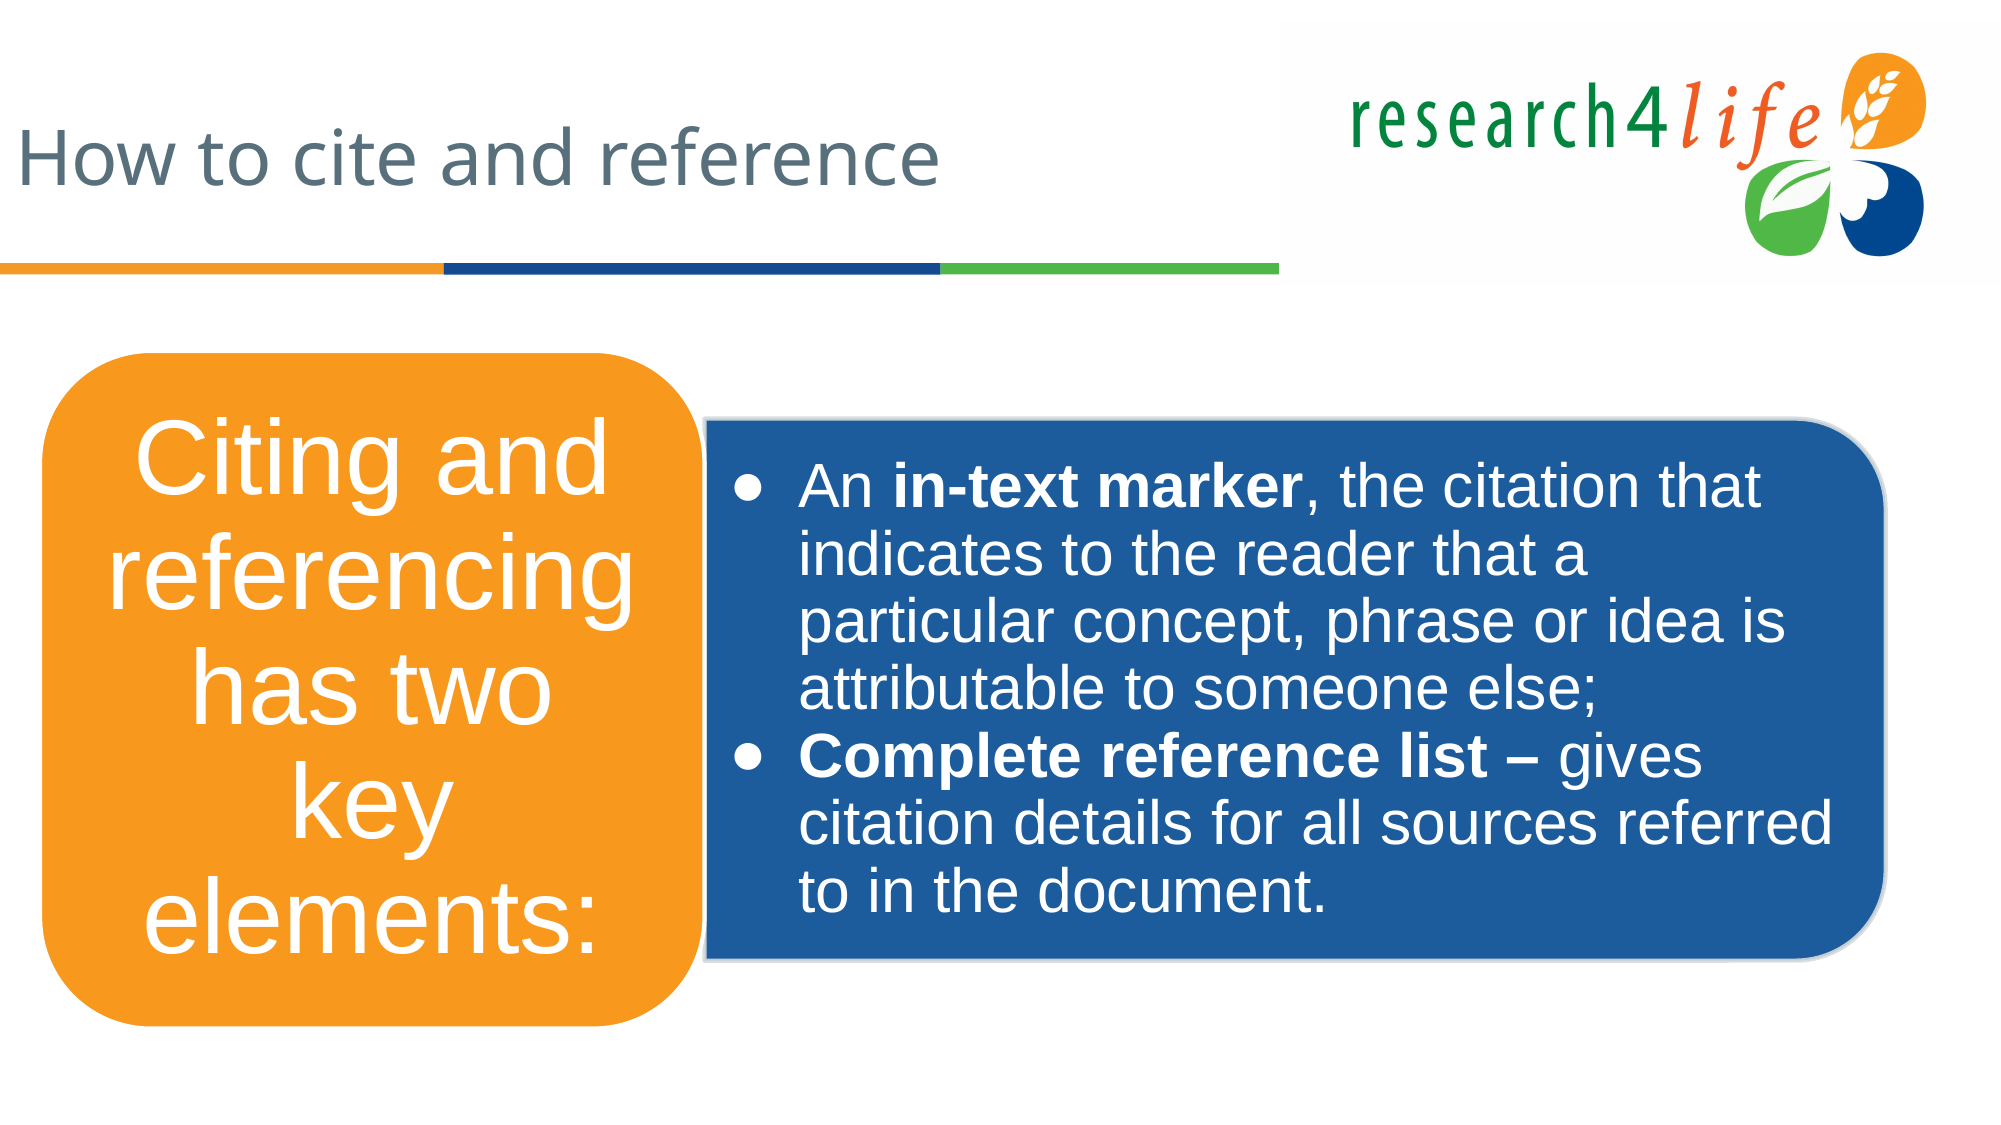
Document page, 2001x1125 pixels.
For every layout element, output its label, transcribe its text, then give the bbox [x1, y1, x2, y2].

title How to cite and reference [0, 71, 1348, 250]
picture [1279, 22, 2000, 285]
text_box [39, 350, 1886, 1029]
